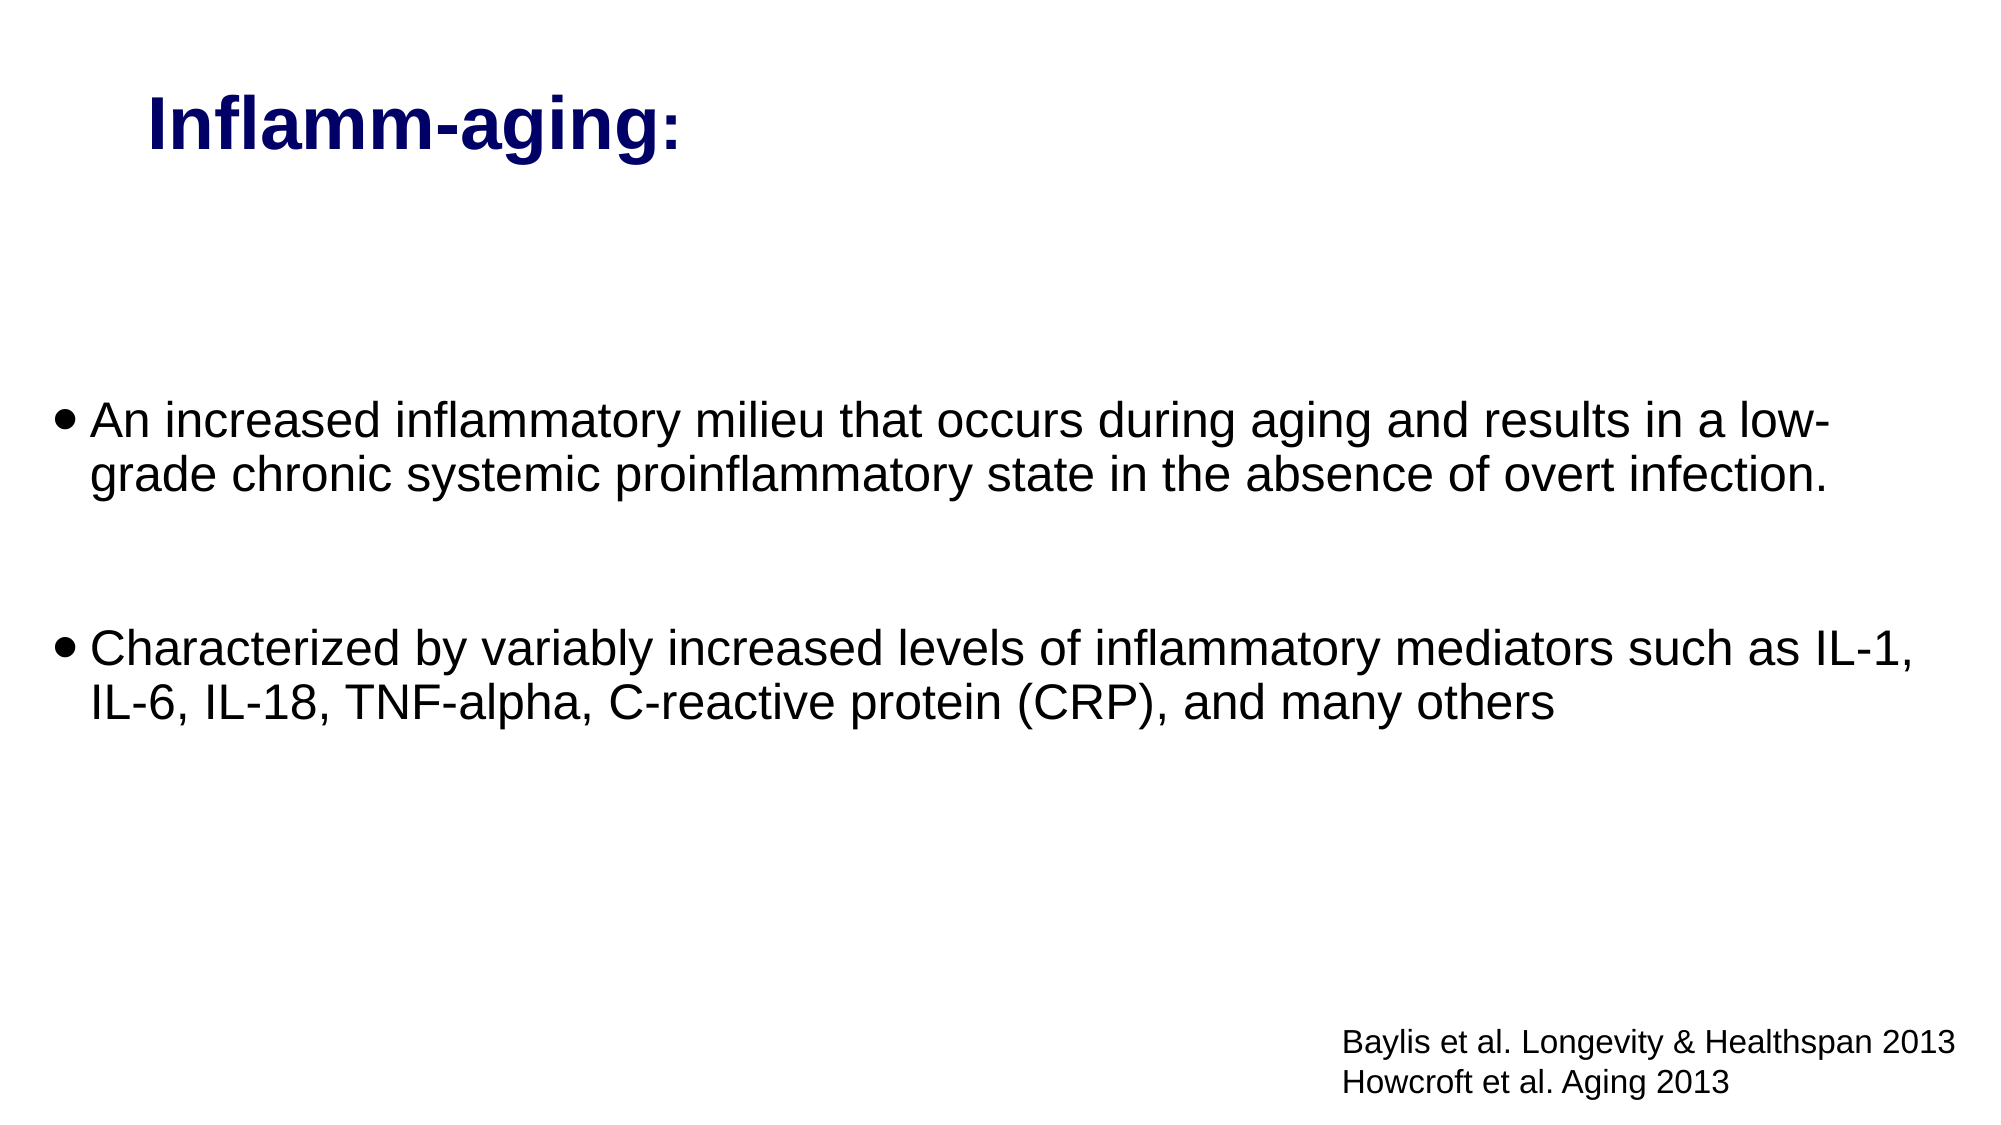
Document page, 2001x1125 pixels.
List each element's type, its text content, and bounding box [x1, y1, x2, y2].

title Inflamm-aging: [132, 16, 1858, 235]
list An increased inflammatory milieu that occurs during aging and results in a low-grade chronic systemic proinflammatory state in the absence of overt infection. Characterized by variably increased levels of inflammatory mediators such as IL-1, IL-6, IL-18, TNF-alpha, C-reactive protein (CRP), and many others [37, 386, 1963, 739]
text_box Baylis et al. Longevity & Healthspan 2013 Howcroft et al. Aging 2013 [1327, 1012, 1972, 1108]
